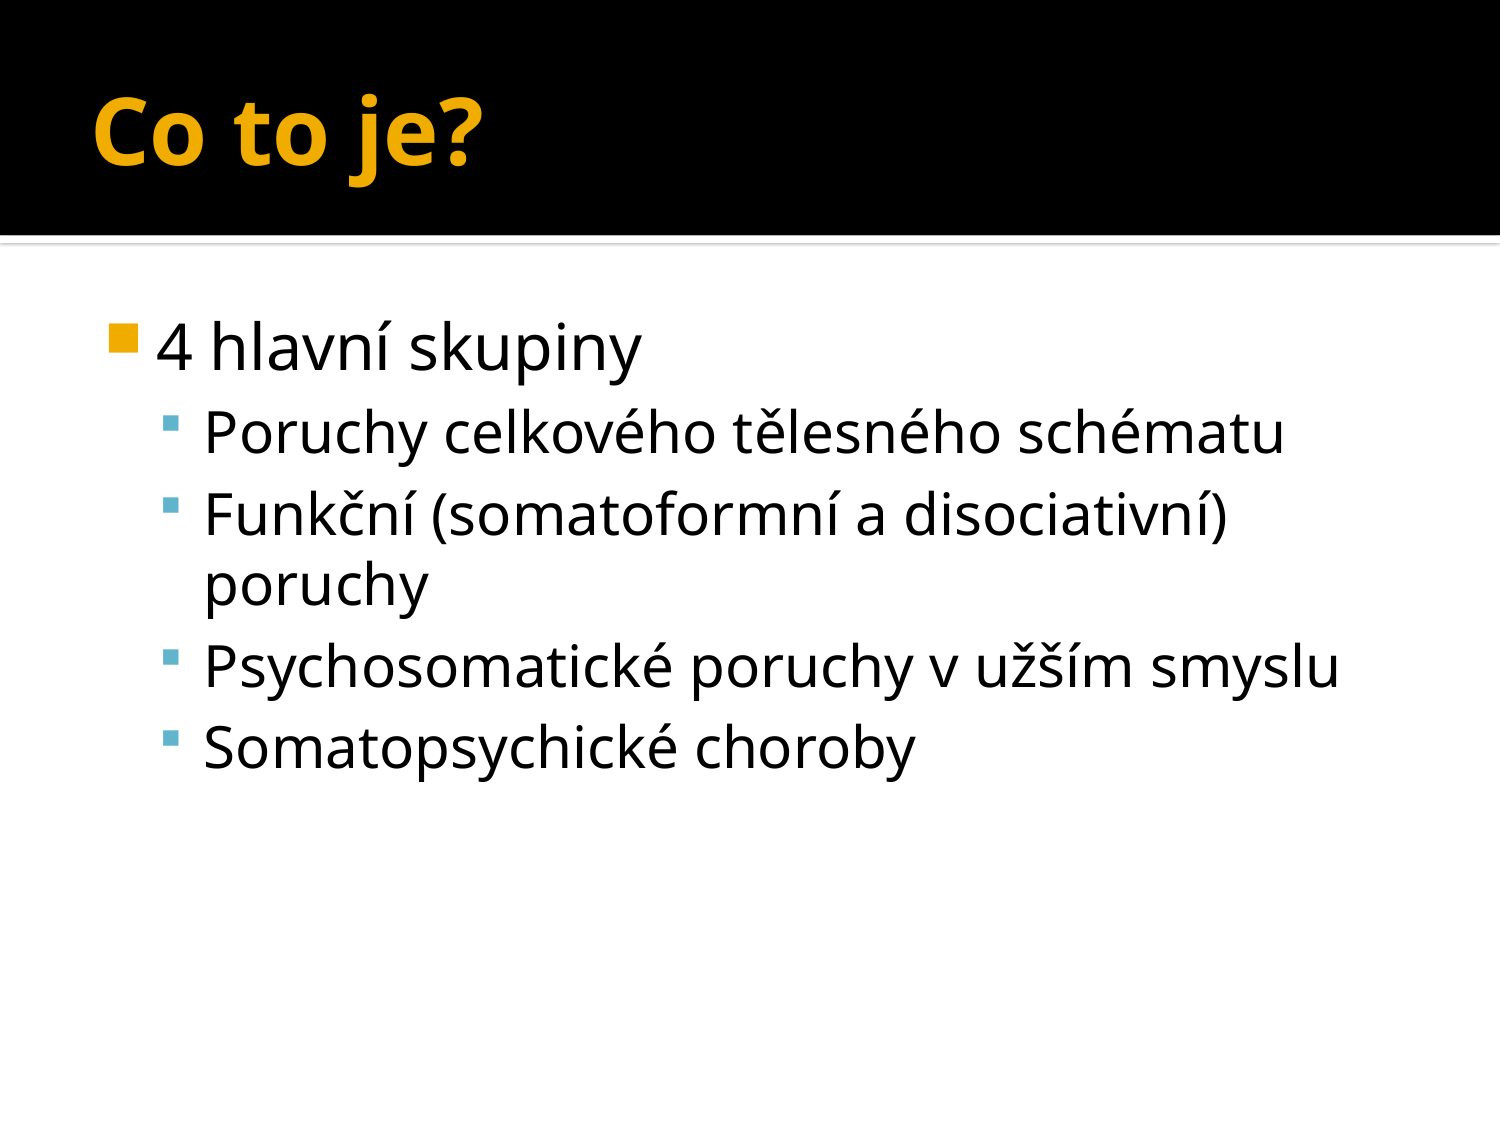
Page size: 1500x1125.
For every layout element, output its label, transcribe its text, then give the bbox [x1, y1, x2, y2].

title Co to je? [75, 25, 1425, 231]
list 4 hlavní skupiny Poruchy celkového tělesného schématu Funkční (somatoformní a disociativní) poruchy Psychosomatické poruchy v užším smyslu Somatopsychické choroby [75, 291, 1425, 1050]
